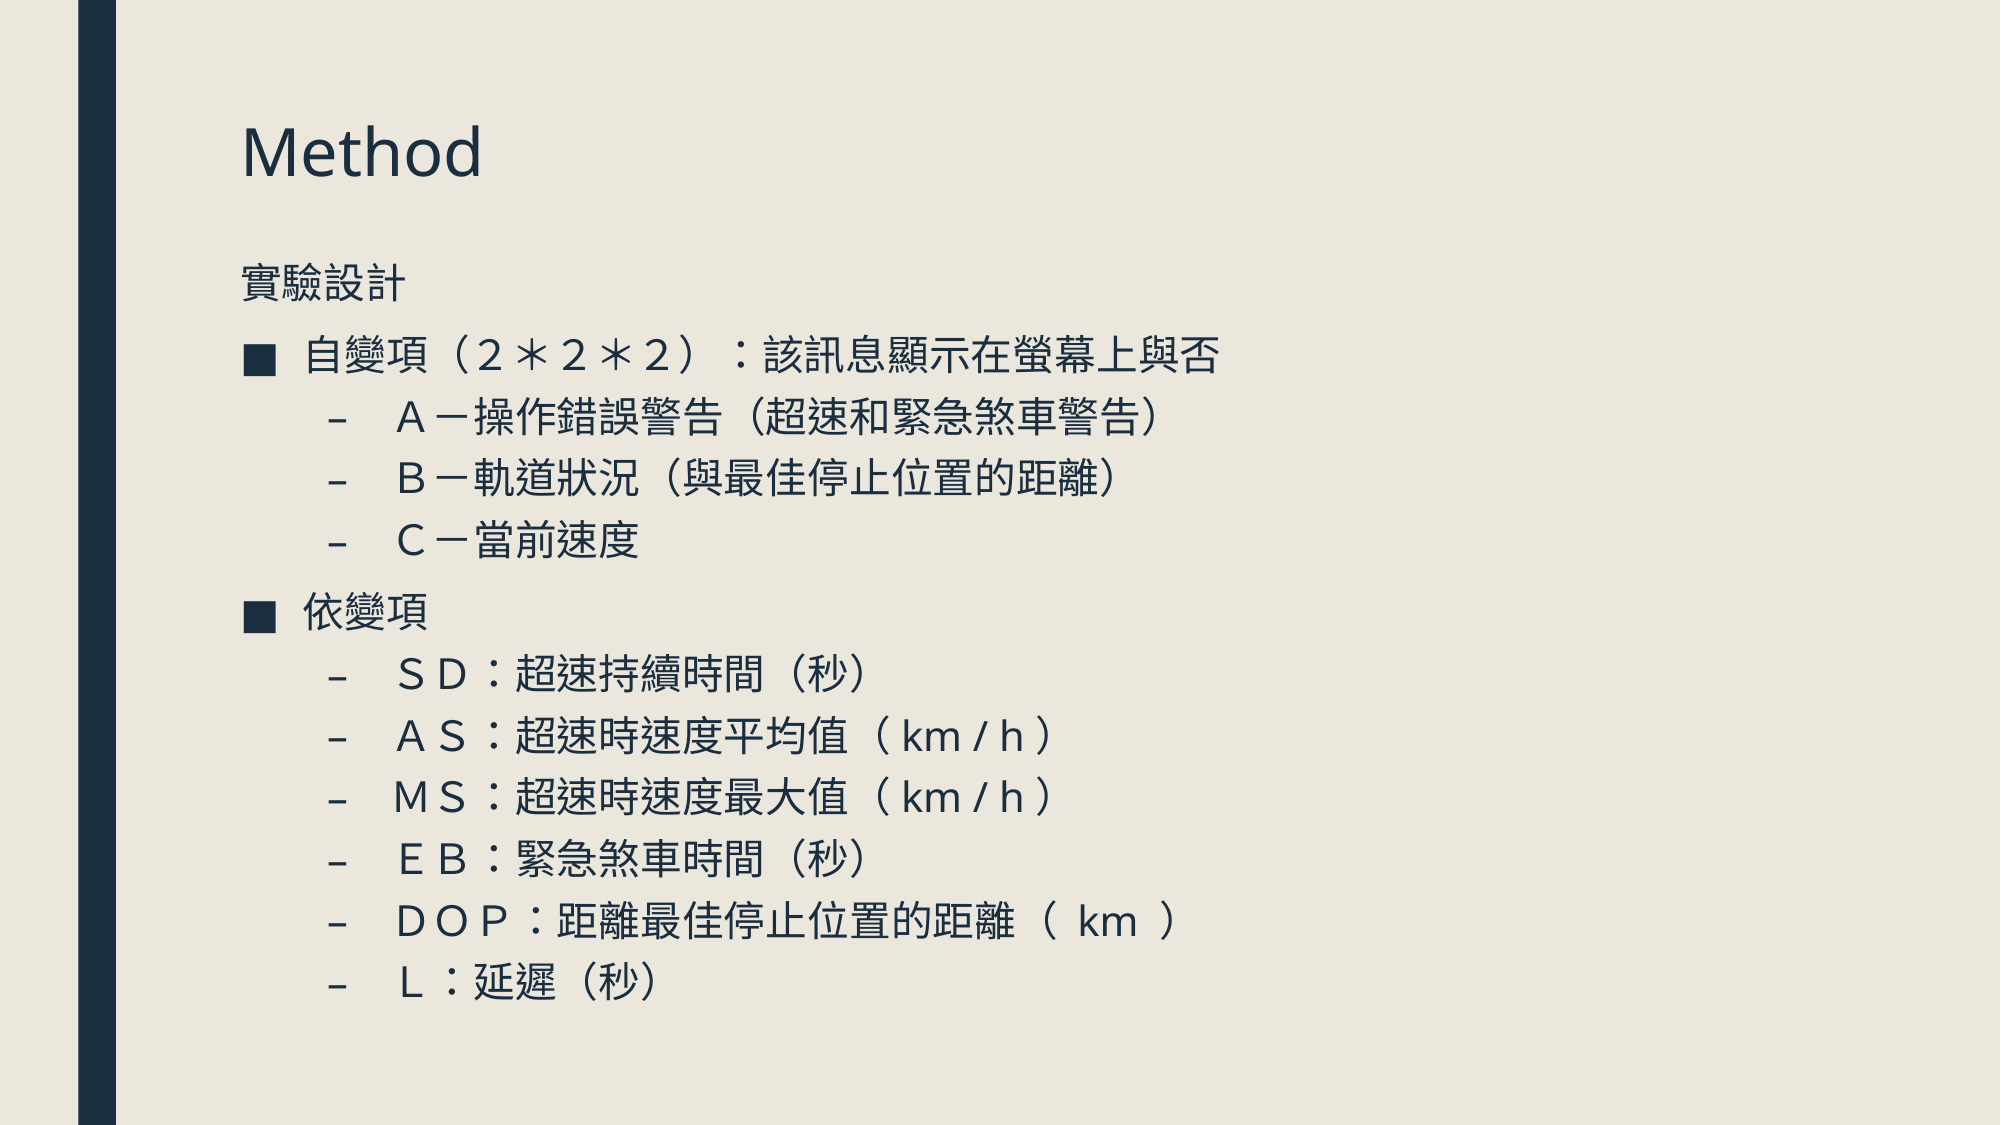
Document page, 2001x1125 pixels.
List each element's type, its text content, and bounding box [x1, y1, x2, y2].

list 實驗設計 自變項（２＊２＊２）：該訊息顯示在螢幕上與否 Ａ－操作錯誤警告（超速和緊急煞車警告） Ｂ－軌道狀況（與最佳停止位置的距離） Ｃ－當前速度 依變項 ＳＤ：超速持續時間（秒） ＡＳ：超速時速度平均值（km / h） ＭＳ：超速時速度最大值（km / h） ＥＢ：緊急煞車時間（秒） ＤＯＰ：距離最佳停止位置的距離（ km ） Ｌ：延遲（秒） [225, 253, 1800, 1100]
title Method [225, 112, 1800, 212]
